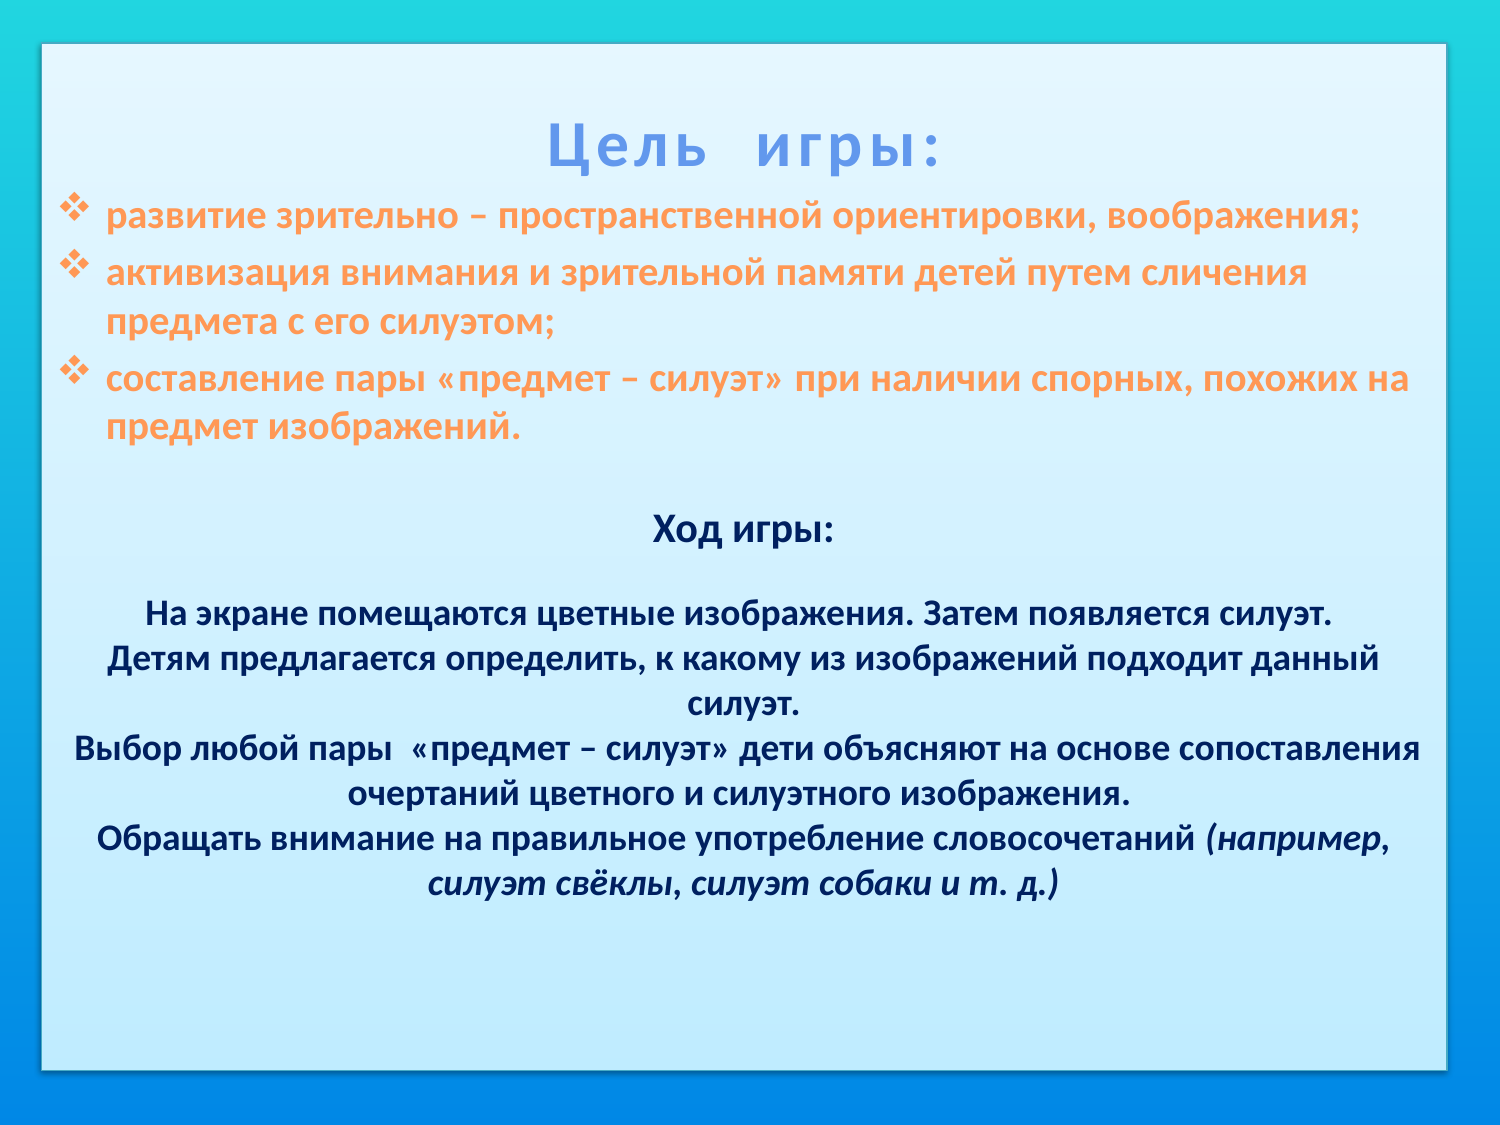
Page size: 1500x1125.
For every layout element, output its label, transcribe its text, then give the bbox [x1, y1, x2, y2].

list Цель игры: развитие зрительно – пространственной ориентировки, воображения; активизация внимания и зрительной памяти детей путем сличения предмета с его силуэтом; составление пары «предмет – силуэт» при наличии спорных, похожих на предмет изображений. Ход игры: На экране помещаются цветные изображения. Затем появляется силуэт. Детям предлагается определить, к какому из изображений подходит данный силуэт. Выбор любой пары «предмет – силуэт» дети объясняют на основе сопоставления очертаний цветного и силуэтного изображения. Обращать внимание на правильное употребление словосочетаний (например, силуэт свёклы, силуэт собаки и т. д.) [41, 42, 1448, 1071]
title Цель игры: [112, 30, 1425, 40]
